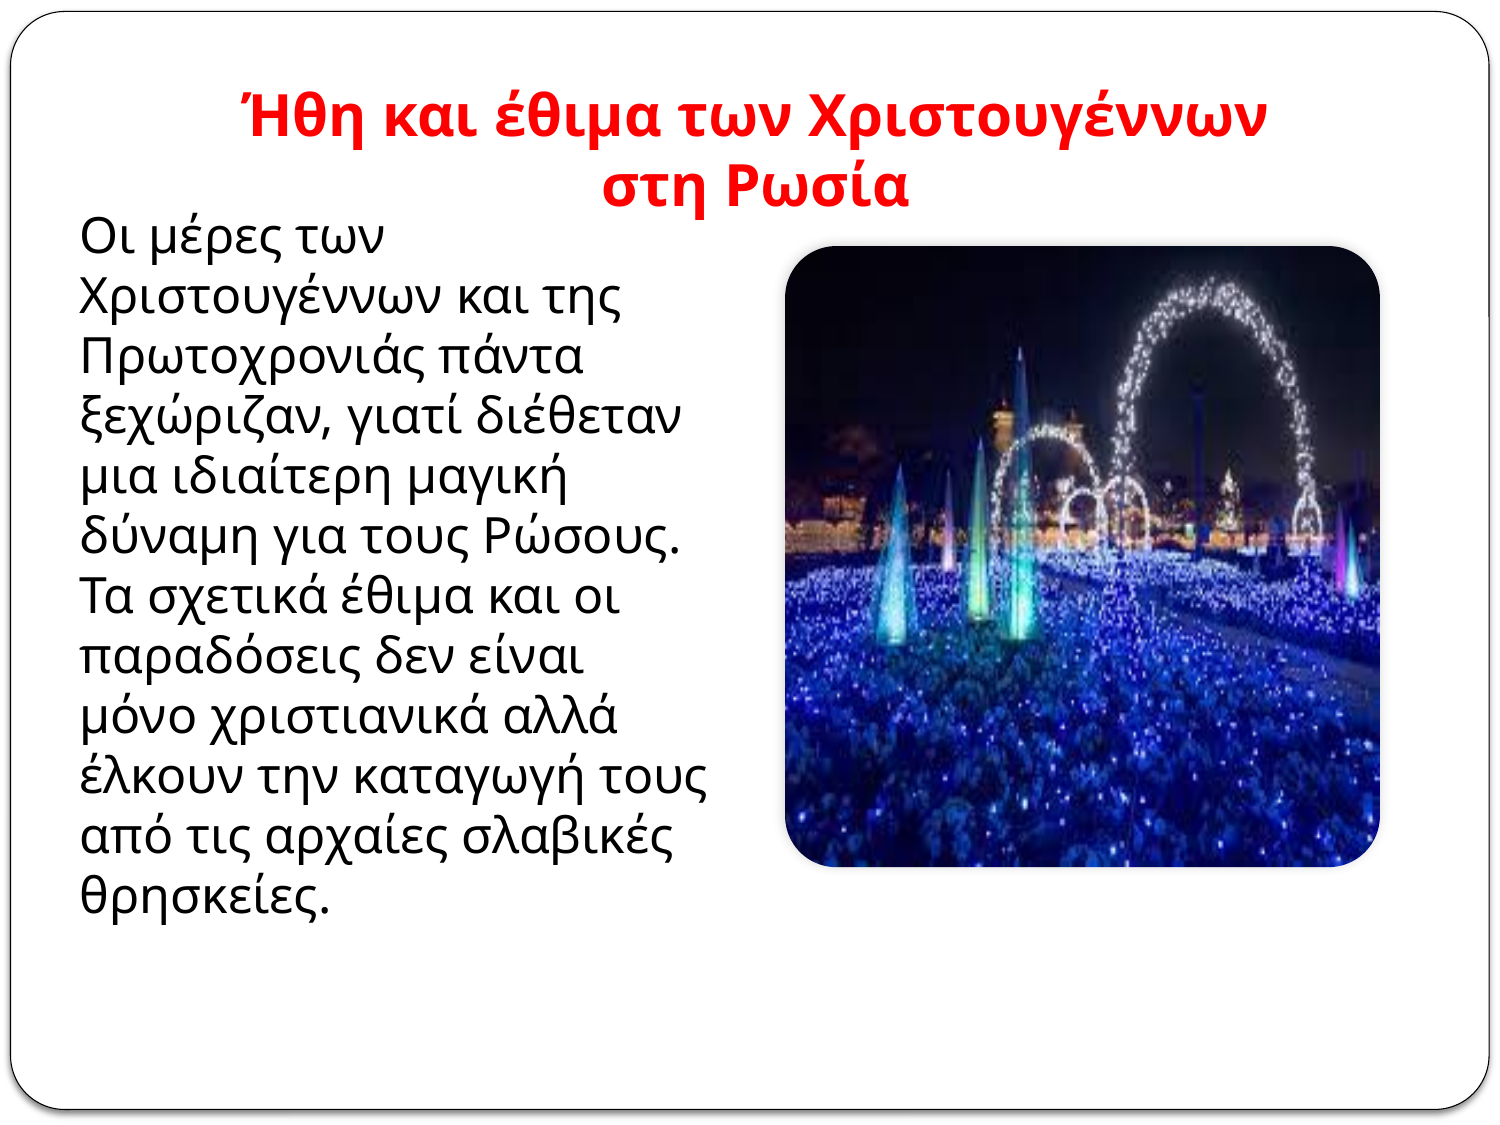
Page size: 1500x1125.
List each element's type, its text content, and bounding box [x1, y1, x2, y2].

text_box Ήθη και έθιμα των Χριστουγέννων στη Ρωσία [70, 70, 1442, 225]
text_box Οι μέρες των Χριστουγέννων και της Πρωτοχρονιάς πάντα ξεχώριζαν, γιατί διέθεταν μια ιδιαίτερη μαγική δύναμη για τους Ρώσους. Τα σχετικά έθιμα και οι παραδόσεις δεν είναι μόνο χριστιανικά αλλά έλκουν την καταγωγή τους από τις αρχαίες σλαβικές θρησκείες. [64, 196, 727, 931]
picture [784, 245, 1381, 868]
